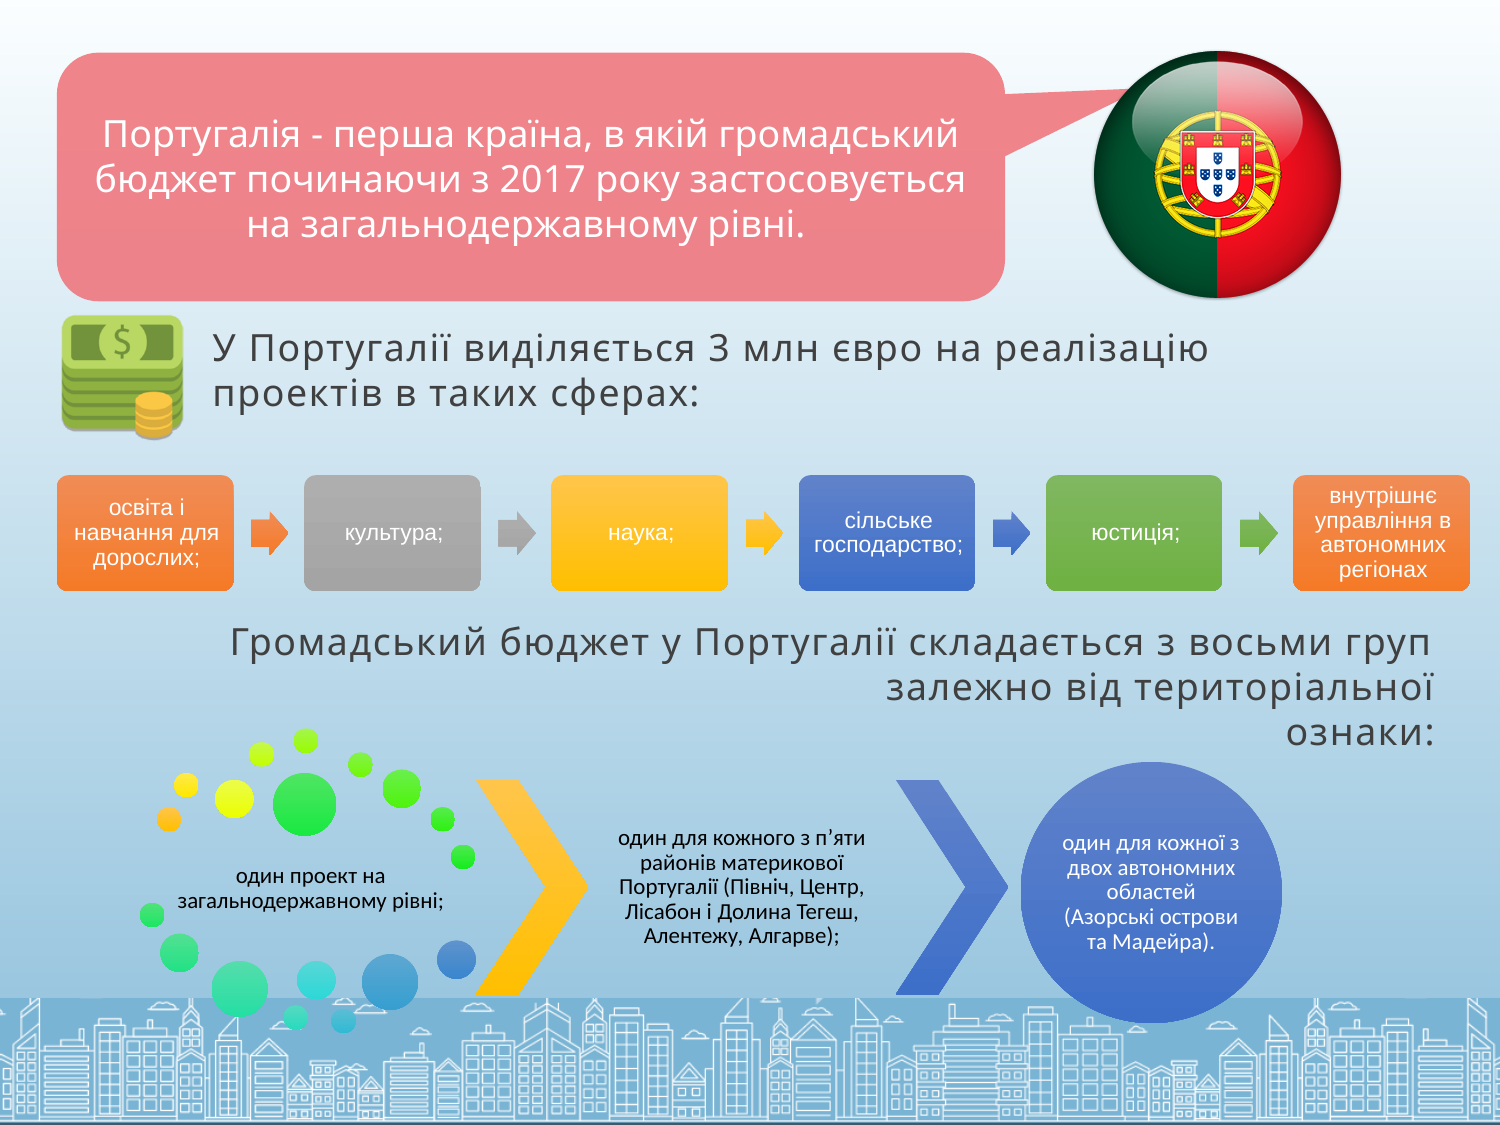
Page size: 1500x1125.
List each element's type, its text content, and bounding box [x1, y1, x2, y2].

picture [0, 998, 1500, 1125]
picture [45, 301, 198, 454]
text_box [56, 725, 1378, 1037]
text_box У Португалії виділяється 3 млн євро на реалізацію проектів в таких сферах: [198, 316, 1256, 402]
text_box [56, 402, 1470, 665]
text_box Португалія - перша країна, в якій громадський бюджет починаючи з 2017 року застосовується на загальнодержавному рівні. [55, 51, 1090, 303]
text_box Громадський бюджет у Португалії складається з восьми груп залежно від територіальної ознаки: [188, 665, 1450, 761]
picture [1090, 47, 1344, 301]
